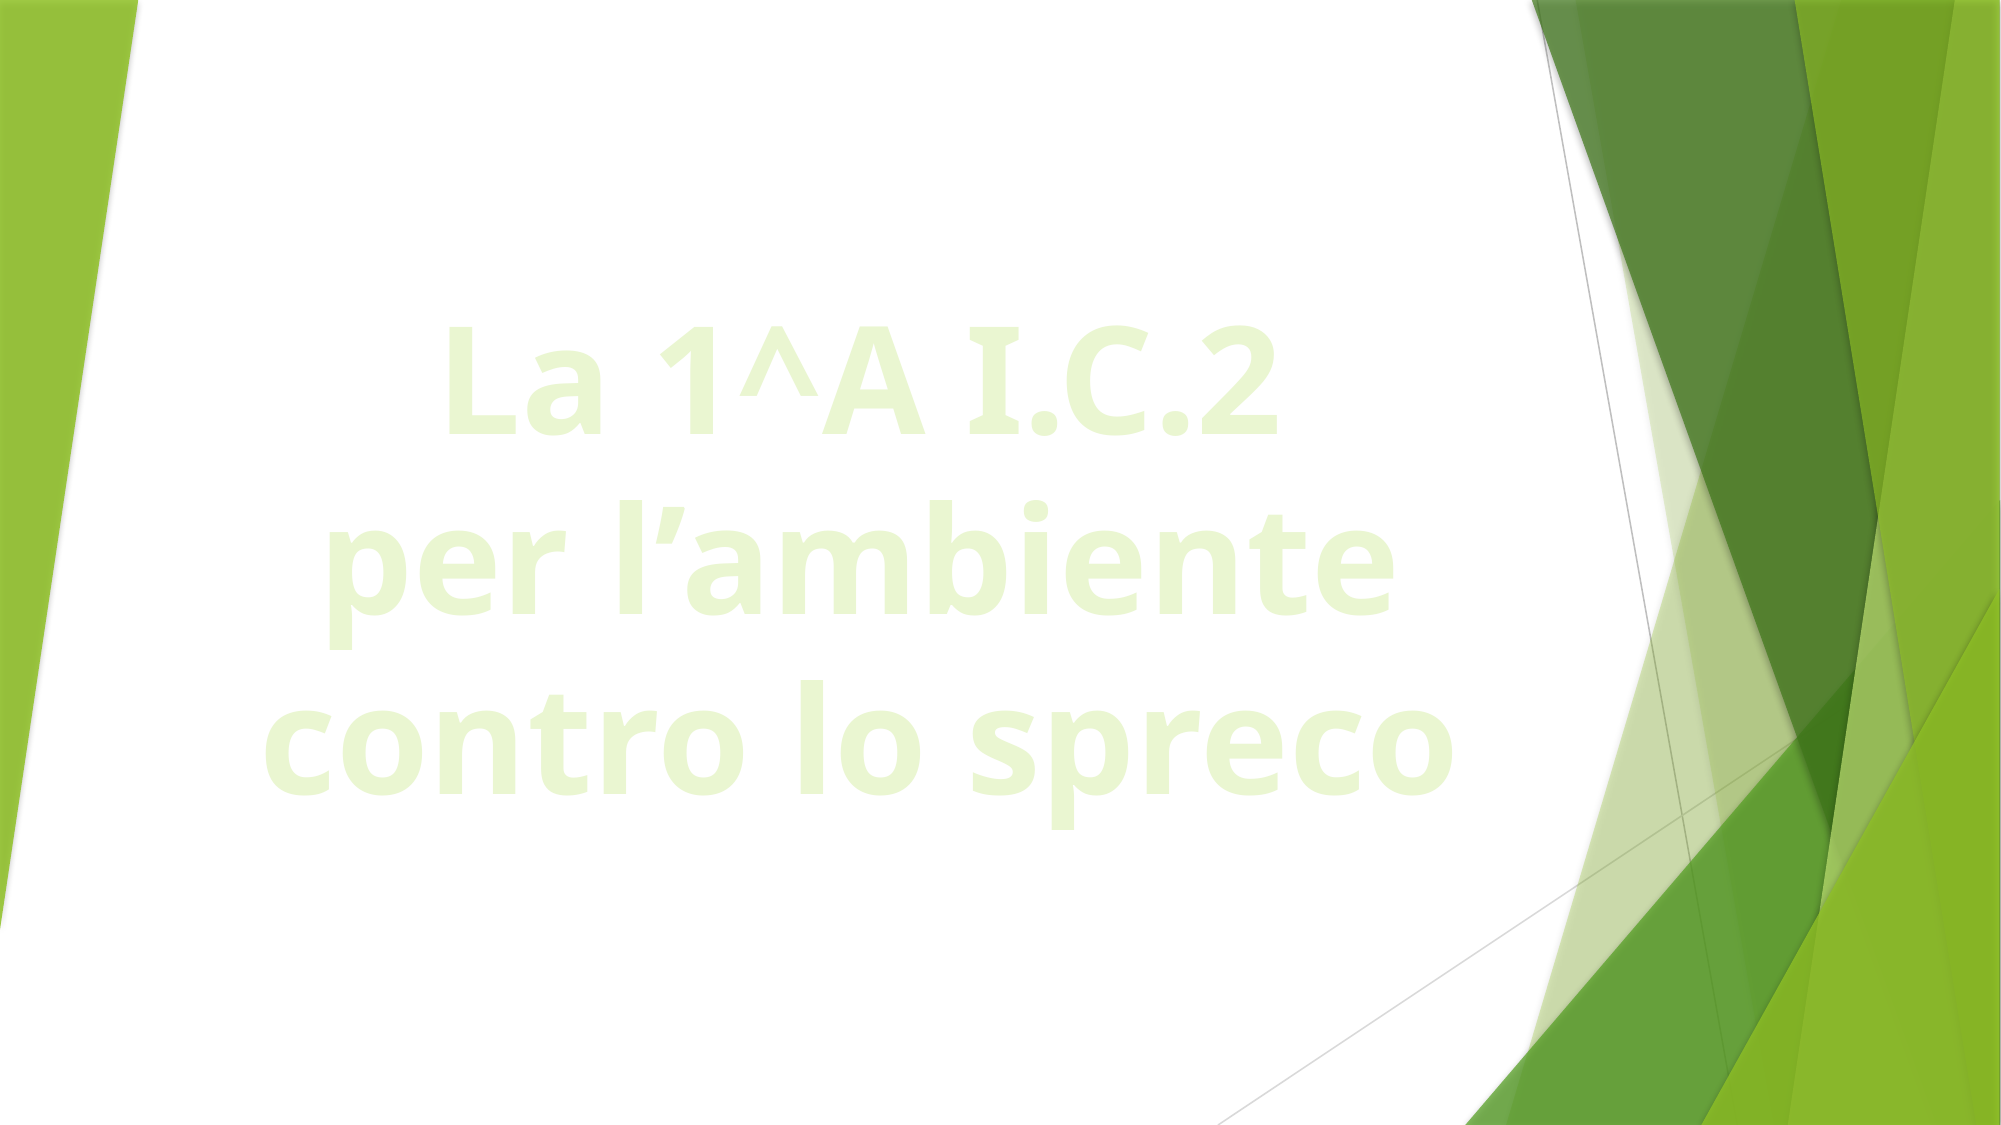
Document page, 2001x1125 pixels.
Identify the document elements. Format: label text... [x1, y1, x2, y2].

title La 1^A I.C.2 per l’ambiente contro lo spreco [222, 561, 1497, 832]
